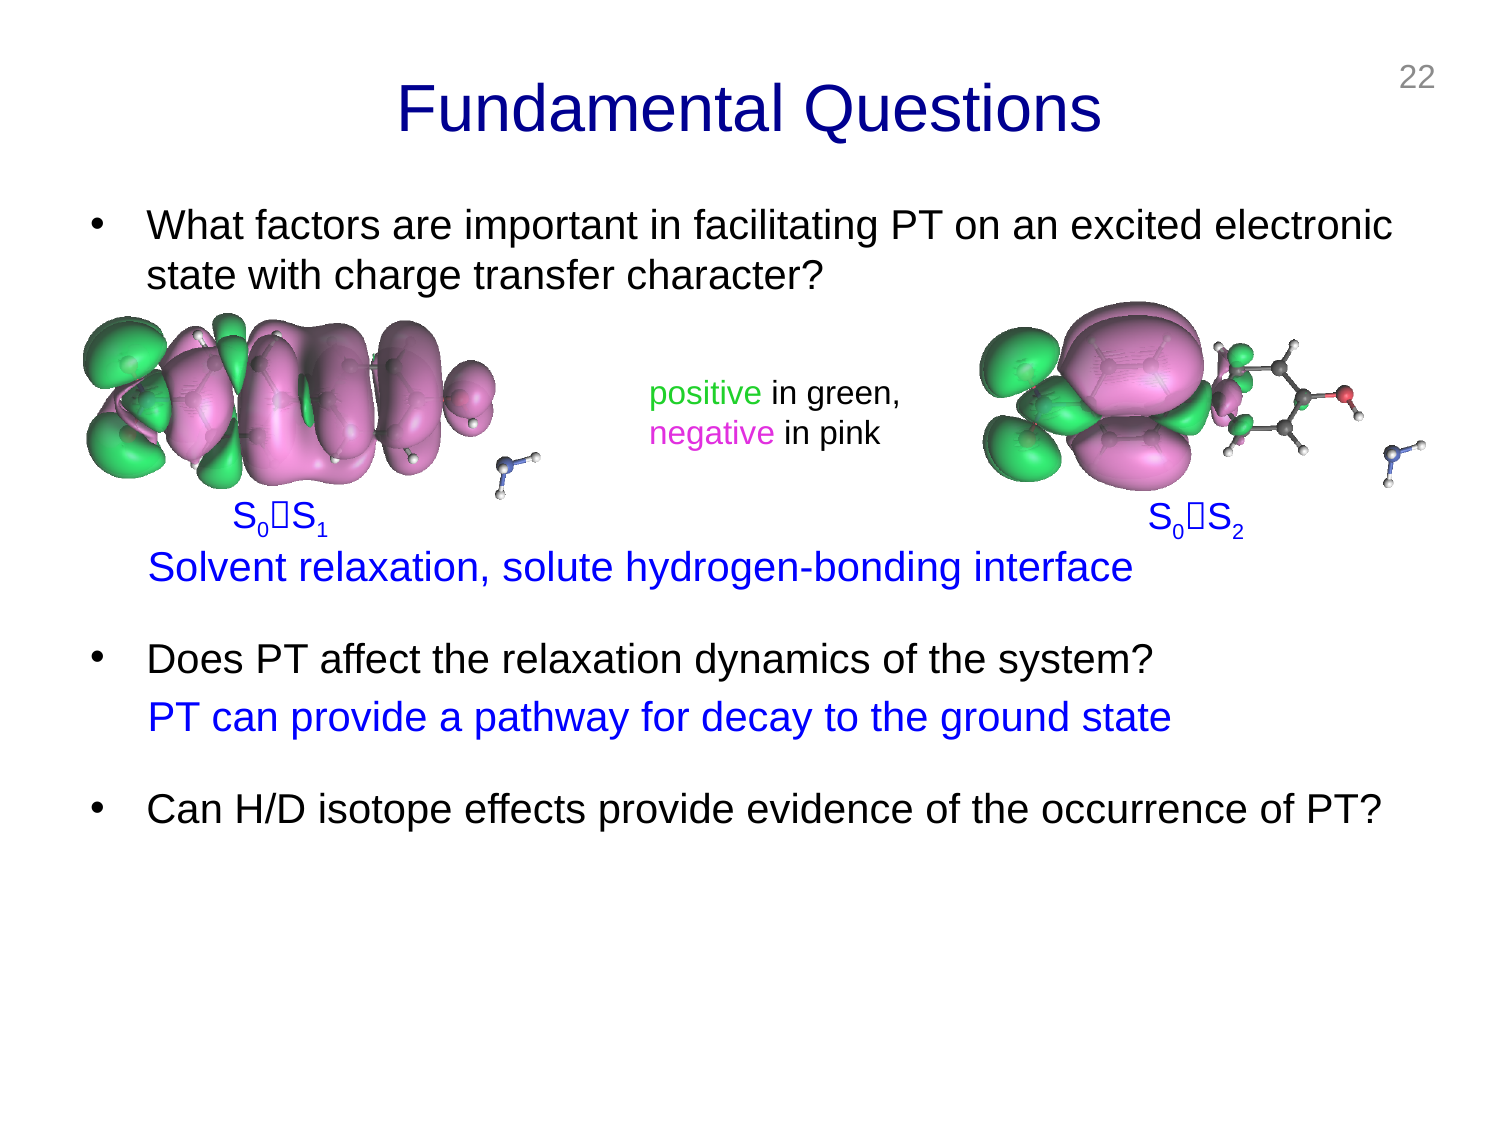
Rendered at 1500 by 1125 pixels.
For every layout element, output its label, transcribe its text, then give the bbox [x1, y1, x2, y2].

picture [974, 295, 1431, 493]
text_box positive in green, negative in pink [634, 364, 922, 499]
slide_number 22 [1100, 45, 1451, 105]
text_box S0S1 [94, 512, 497, 550]
list What factors are important in facilitating PT on an excited electronic state with charge transfer character? Solvent relaxation, solute hydrogen-bonding interface Does PT affect the relaxation dynamics of the system? PT can provide a pathway for decay to the ground state Can H/D isotope effects provide evidence of the occurrence of PT? [75, 190, 1425, 1099]
title Fundamental Questions [75, 45, 1425, 165]
picture [80, 308, 545, 504]
text_box S0S2 [1043, 501, 1367, 551]
